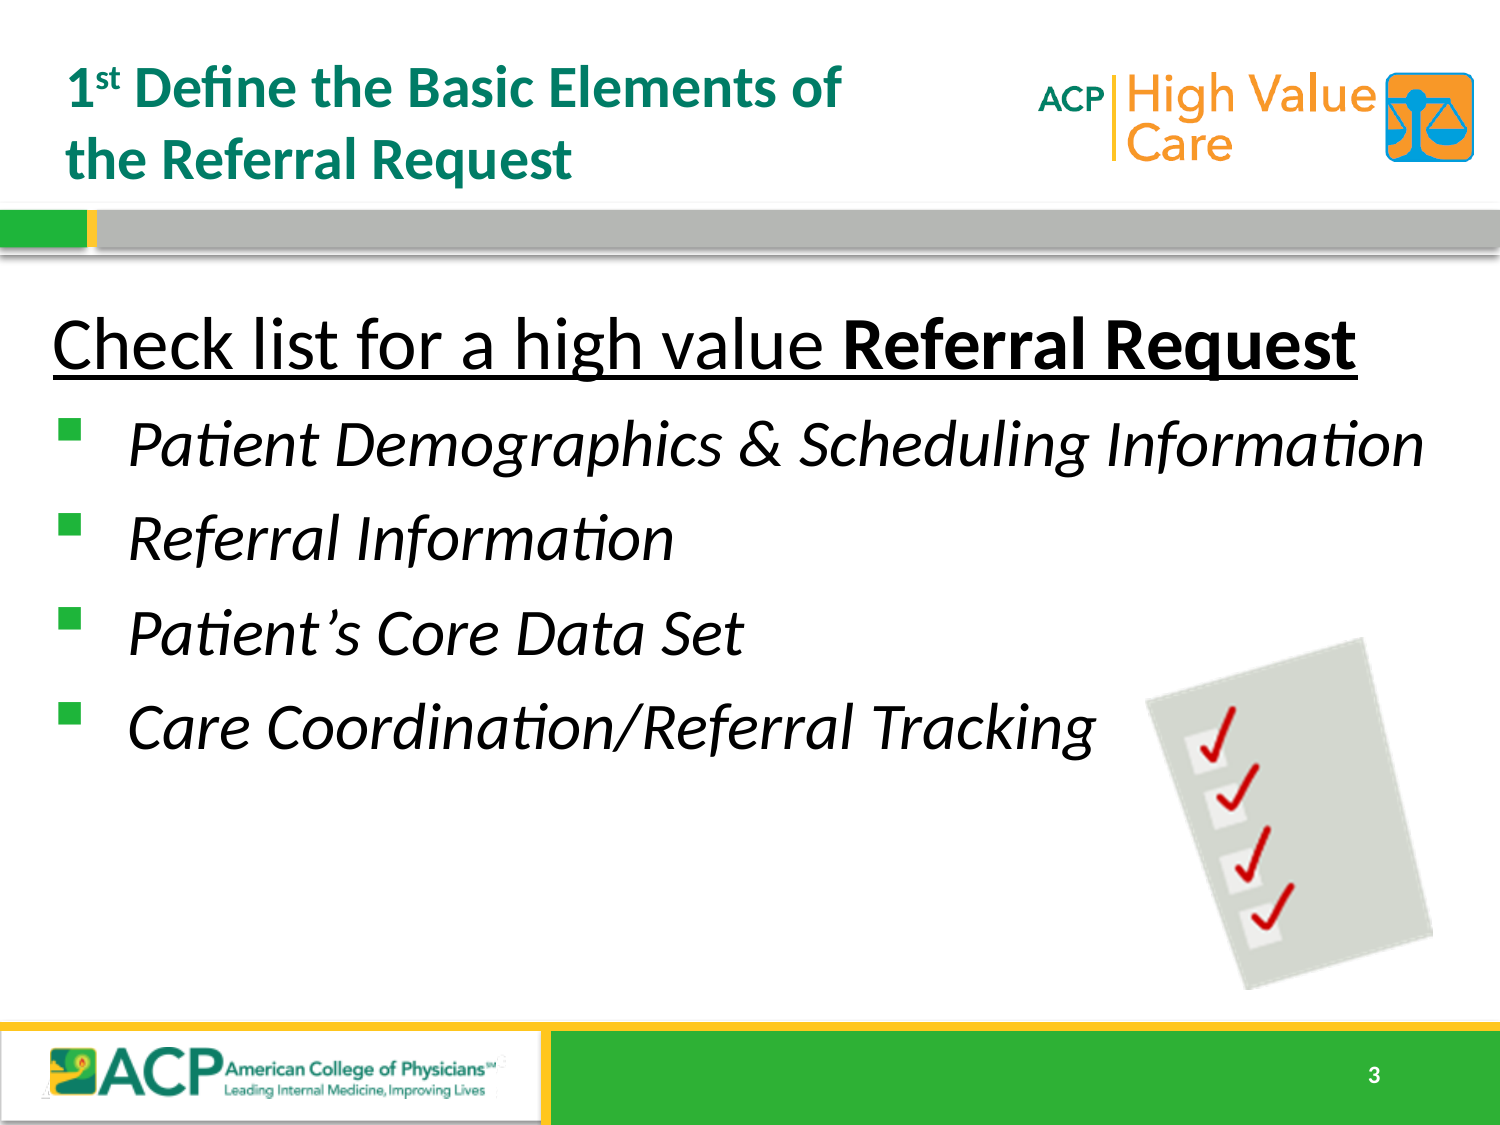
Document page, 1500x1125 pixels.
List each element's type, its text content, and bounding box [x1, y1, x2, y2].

title 1st Define the Basic Elements of the Referral Request [50, 38, 993, 201]
picture [1037, 71, 1476, 164]
picture [1144, 637, 1433, 991]
list Check list for a high value Referral Request Patient Demographics & Scheduling Information Referral Information Patient’s Core Data Set Care Coordination/Referral Tracking [37, 287, 1463, 1088]
picture [50, 1088, 496, 1099]
